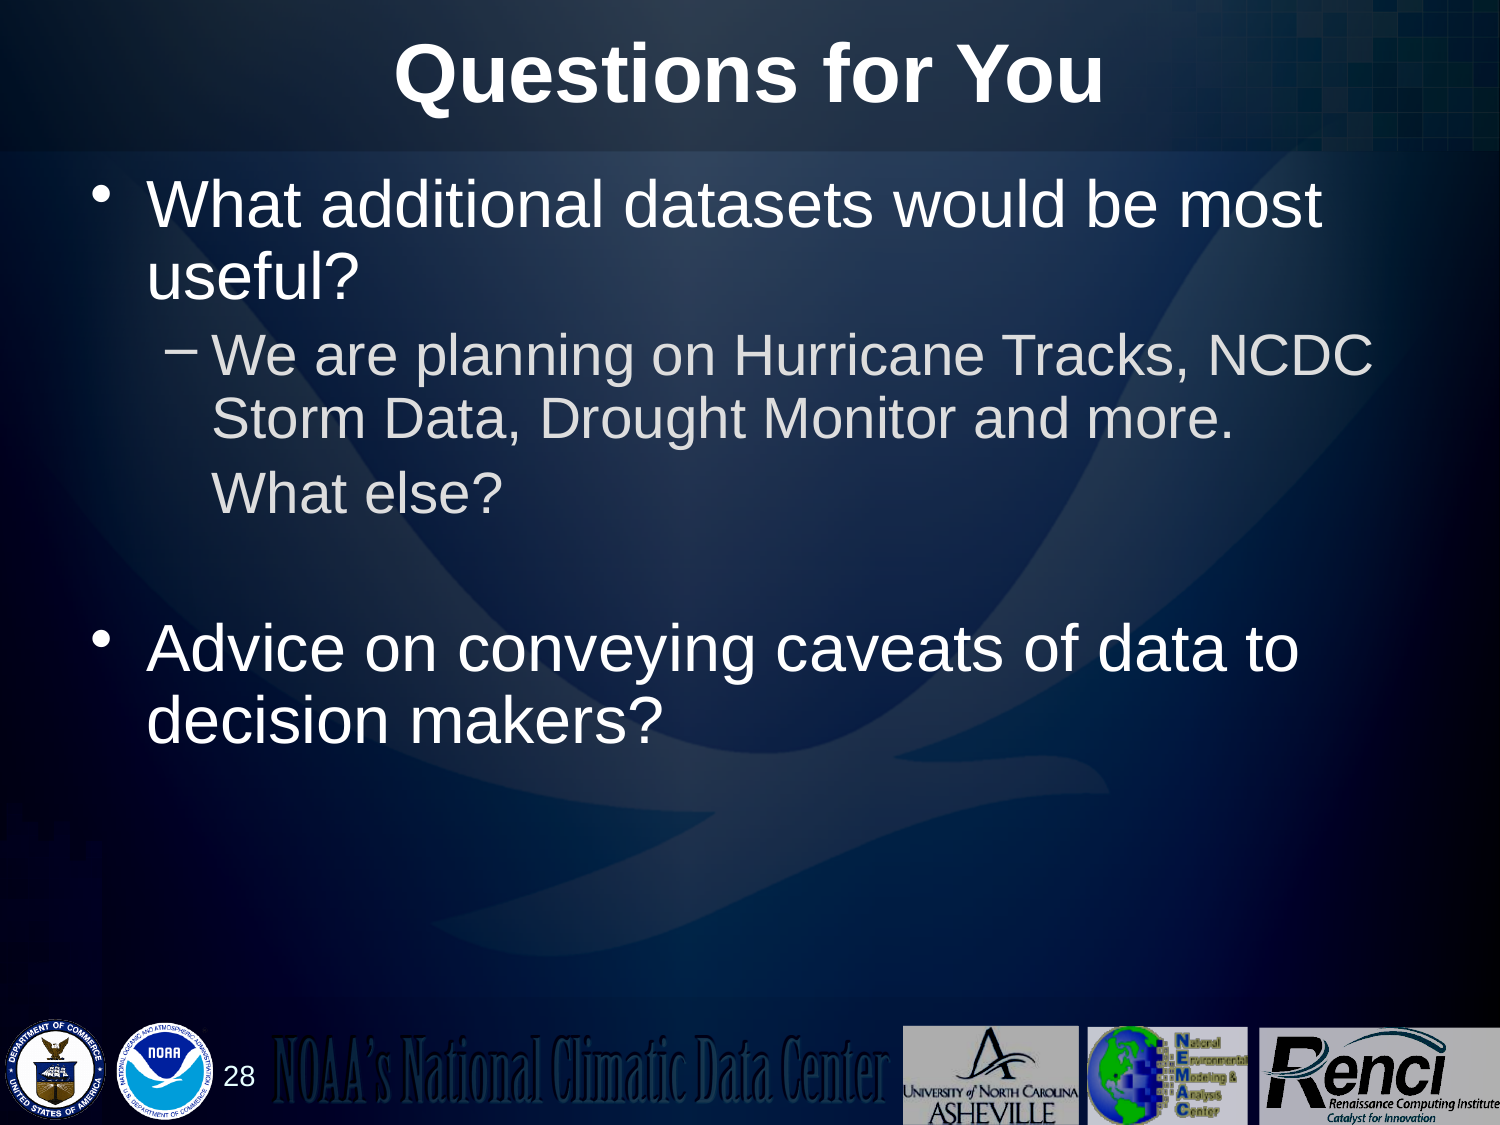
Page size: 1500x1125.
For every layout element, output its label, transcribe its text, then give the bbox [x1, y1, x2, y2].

title Questions for You [74, 12, 1426, 126]
picture [112, 1018, 217, 1123]
picture [0, 1015, 110, 1125]
list What additional datasets would be most useful? We are planning on Hurricane Tracks, NCDC Storm Data, Drought Monitor and more. What else? Advice on conveying caveats of data to decision makers? [74, 162, 1426, 1006]
